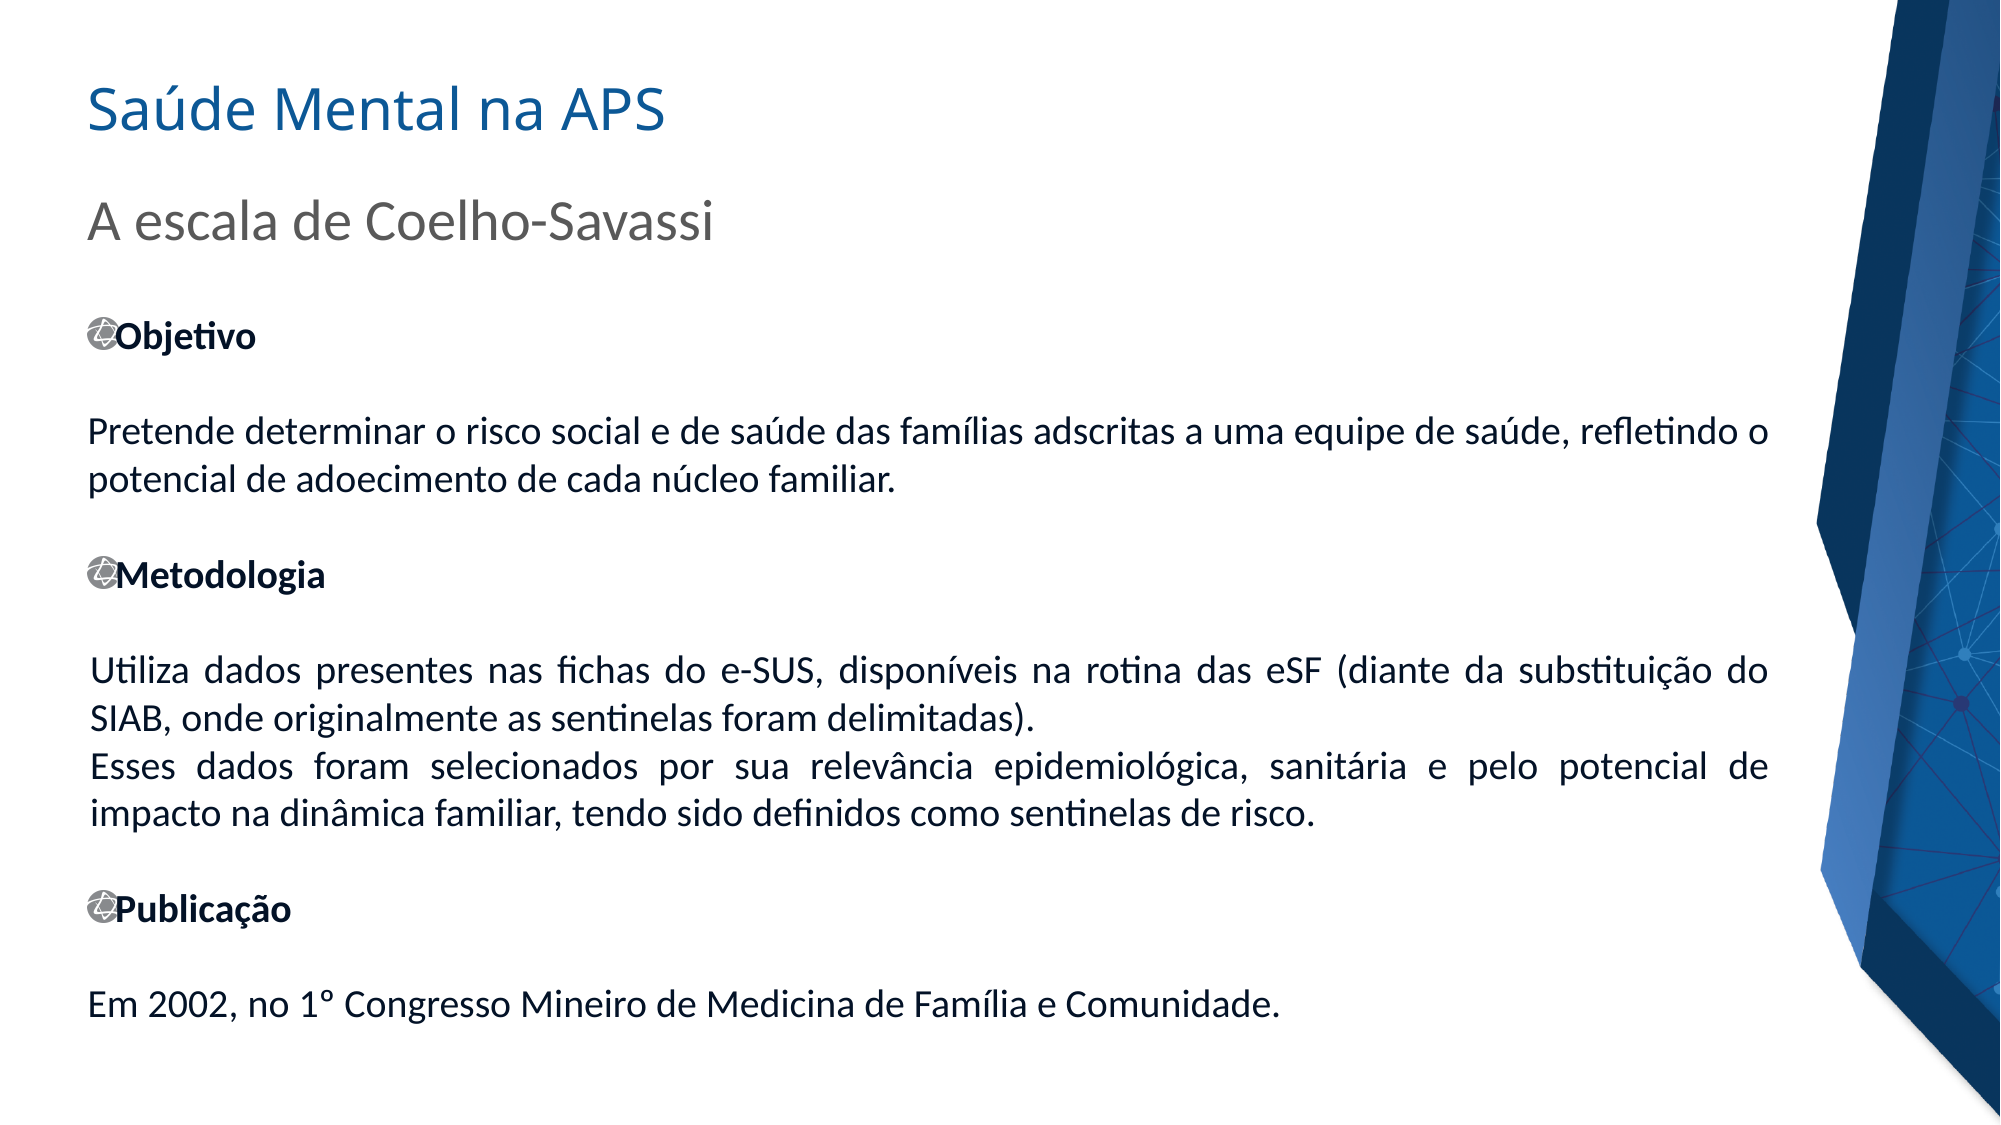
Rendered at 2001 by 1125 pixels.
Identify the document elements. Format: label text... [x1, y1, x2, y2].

picture [87, 890, 120, 923]
text_box Objetivo Pretende determinar o risco social e de saúde das famílias adscritas a uma equipe de saúde, refletindo o potencial de adoecimento de cada núcleo familiar. Metodologia Utiliza dados presentes nas fichas do e-SUS, disponíveis na rotina das eSF (diante da substituição do SIAB, onde originalmente as sentinelas foram delimitadas). Esses dados foram selecionados por sua relevância epidemiológica, sanitária e pelo potencial de impacto na dinâmica familiar, tendo sido definidos como sentinelas de risco. Publicação Em 2002, no 1º Congresso Mineiro de Medicina de Família e Comunidade. [72, 302, 1786, 1041]
picture [87, 556, 120, 589]
picture [1816, 0, 2000, 1125]
picture [87, 317, 120, 350]
text_box A escala de Coelho-Savassi [72, 182, 1722, 302]
